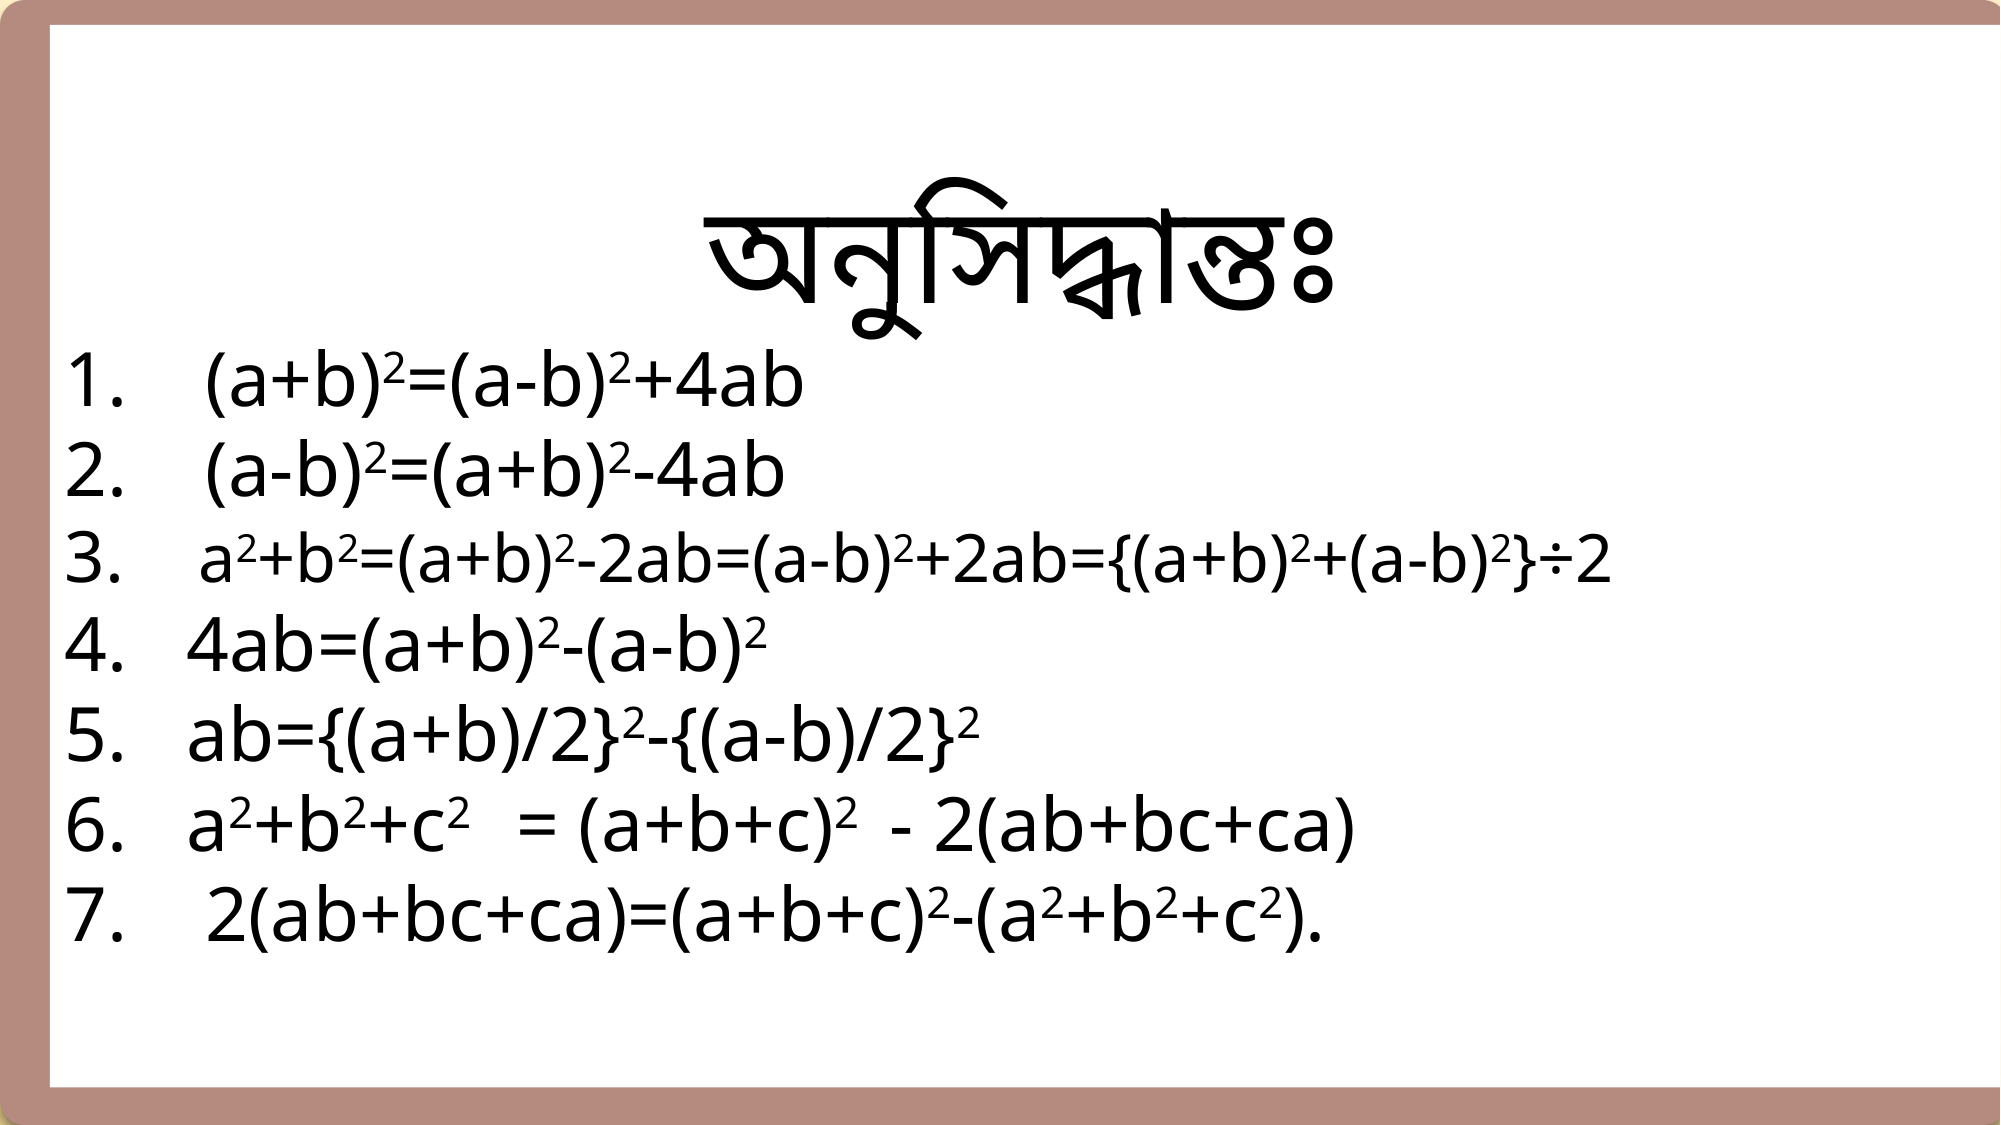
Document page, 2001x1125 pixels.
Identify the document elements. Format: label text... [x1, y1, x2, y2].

text_box অনুসিদ্ধান্তঃ 1. (a+b)2=(a-b)2+4ab 2. (a-b)2=(a+b)2-4ab 3. a2+b2=(a+b)2-2ab=(a-b)2+2ab={(a+b)2+(a-b)2}÷2 4. 4ab=(a+b)2-(a-b)2 5. ab={(a+b)/2}2-{(a-b)/2}2 6. a2+b2+c2 = (a+b+c)2 - 2(ab+bc+ca) 7. 2(ab+bc+ca)=(a+b+c)2-(a2+b2+c2). [48, 23, 2000, 1089]
text_box [24, 24, 1983, 1101]
